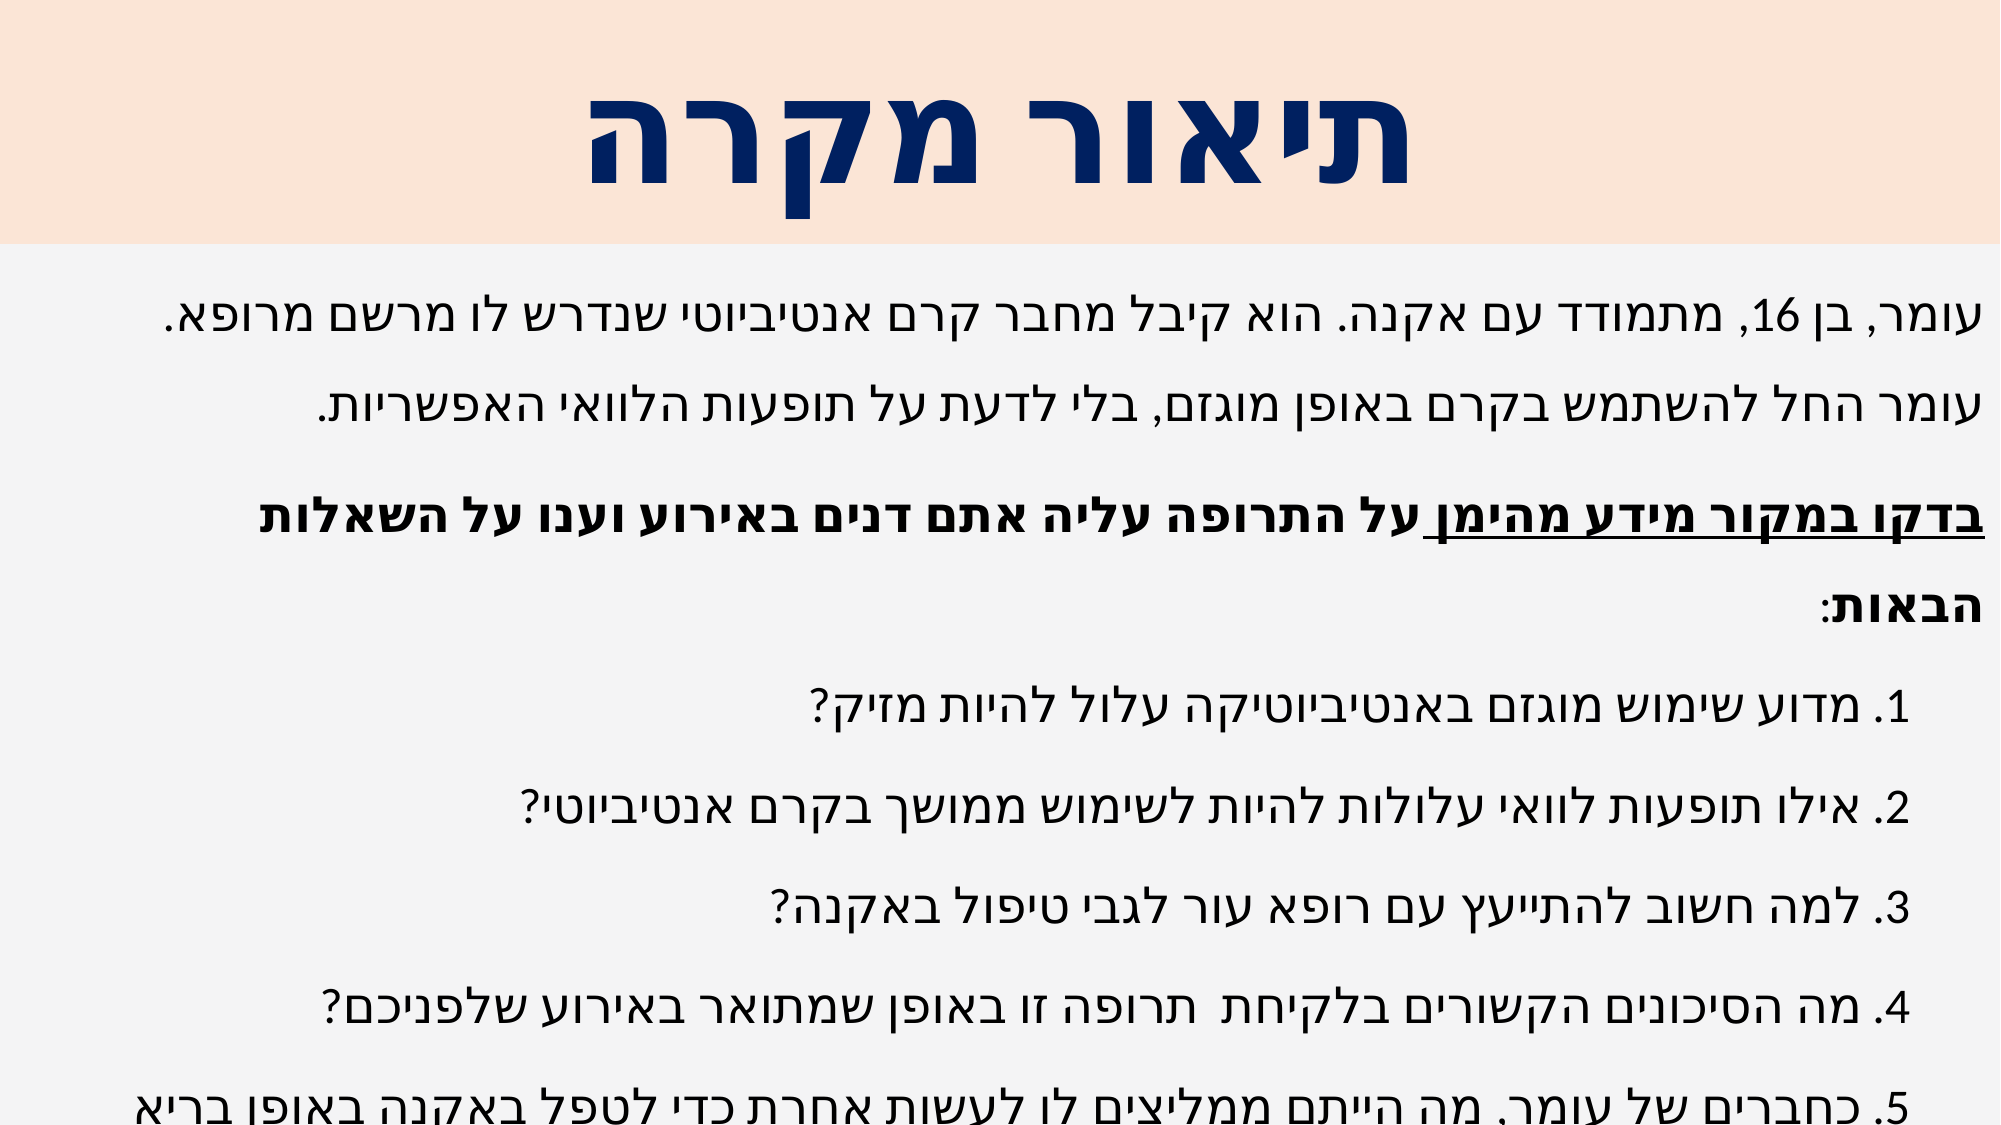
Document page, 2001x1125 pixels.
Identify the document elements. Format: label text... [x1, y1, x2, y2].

title תיאור מקרה [137, 26, 1863, 243]
list עומר, בן 16, מתמודד עם אקנה. הוא קיבל מחבר קרם אנטיביוטי שנדרש לו מרשם מרופא. עומר החל להשתמש בקרם באופן מוגזם, בלי לדעת על תופעות הלוואי האפשריות. בדקו במקור מידע מהימן על התרופה עליה אתם דנים באירוע וענו על השאלות הבאות: מדוע שימוש מוגזם באנטיביוטיקה עלול להיות מזיק? אילו תופעות לוואי עלולות להיות לשימוש ממושך בקרם אנטיביוטי? למה חשוב להתייעץ עם רופא עור לגבי טיפול באקנה? מה הסיכונים הקשורים בלקיחת תרופה זו באופן שמתואר באירוע שלפניכם? כחברים של עומר, מה הייתם ממליצים לו לעשות אחרת כדי לטפל באקנה באופן בריא ויעיל? [70, 243, 2000, 1125]
